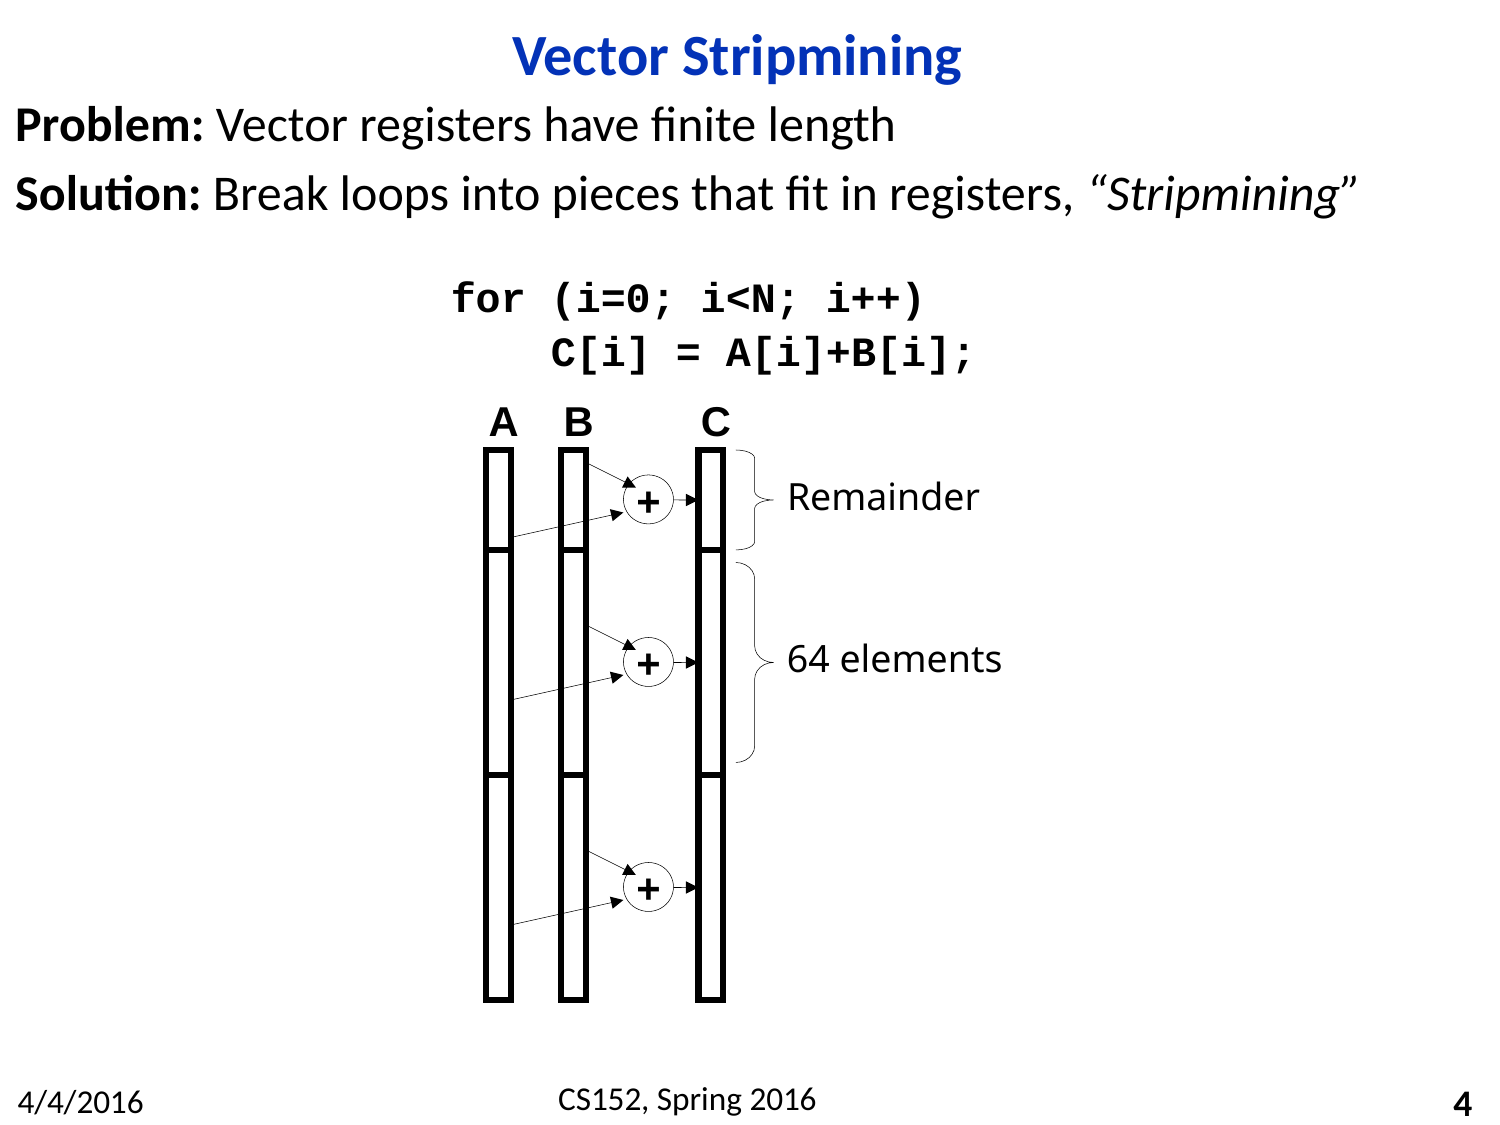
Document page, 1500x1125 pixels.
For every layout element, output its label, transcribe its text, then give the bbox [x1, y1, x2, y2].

list Problem: Vector registers have finite length Solution: Break loops into pieces that fit in registers, “Stripmining” [0, 0, 1463, 487]
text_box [435, 262, 1027, 1001]
slide_number 4 [1174, 1076, 1488, 1125]
